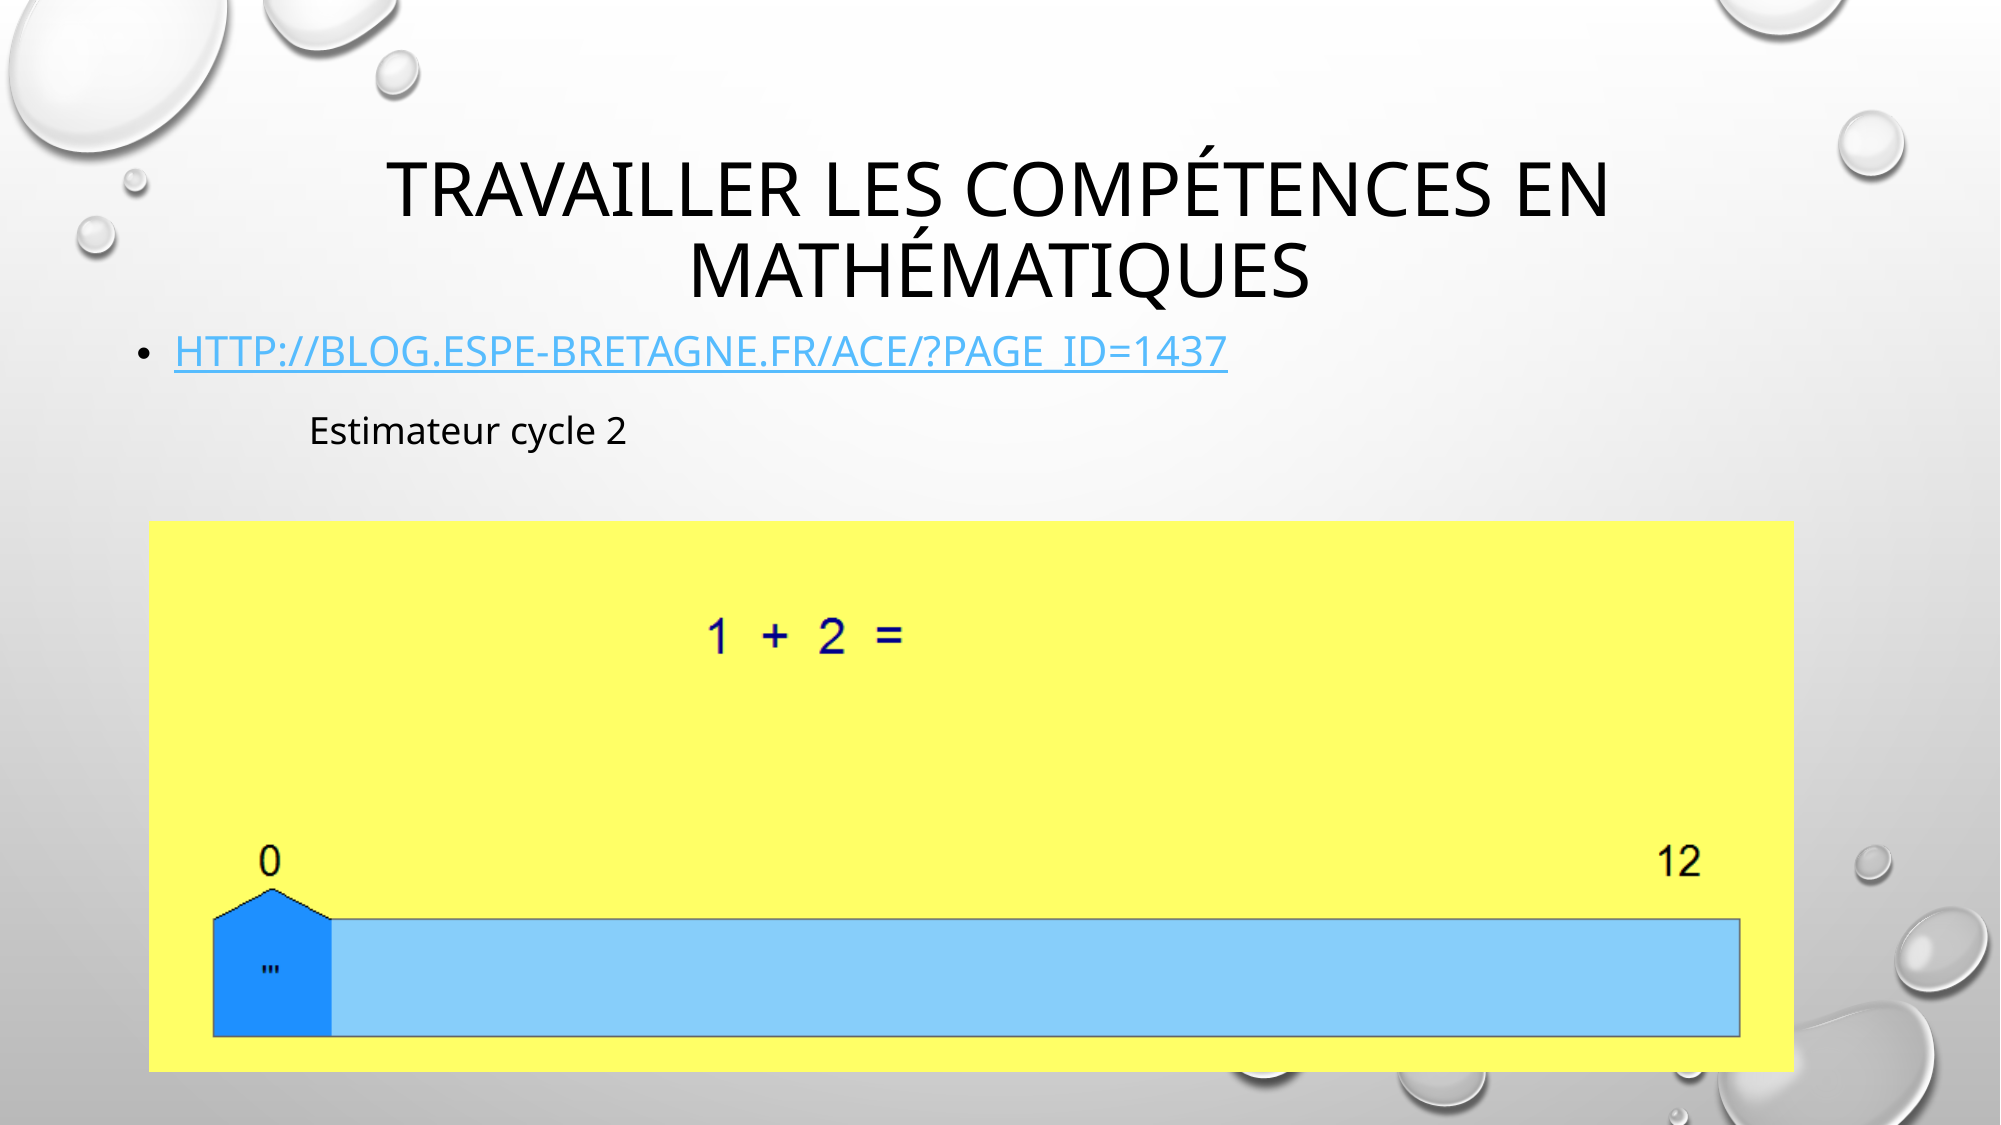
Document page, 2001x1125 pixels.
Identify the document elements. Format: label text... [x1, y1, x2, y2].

picture [0, 0, 2000, 1125]
text_box Estimateur cycle 2 [93, 399, 844, 460]
title Travailler les compétences en mathématiques [149, 101, 1851, 364]
list http://blog.espe-bretagne.fr/ace/?page_id=1437 [121, 306, 1822, 868]
